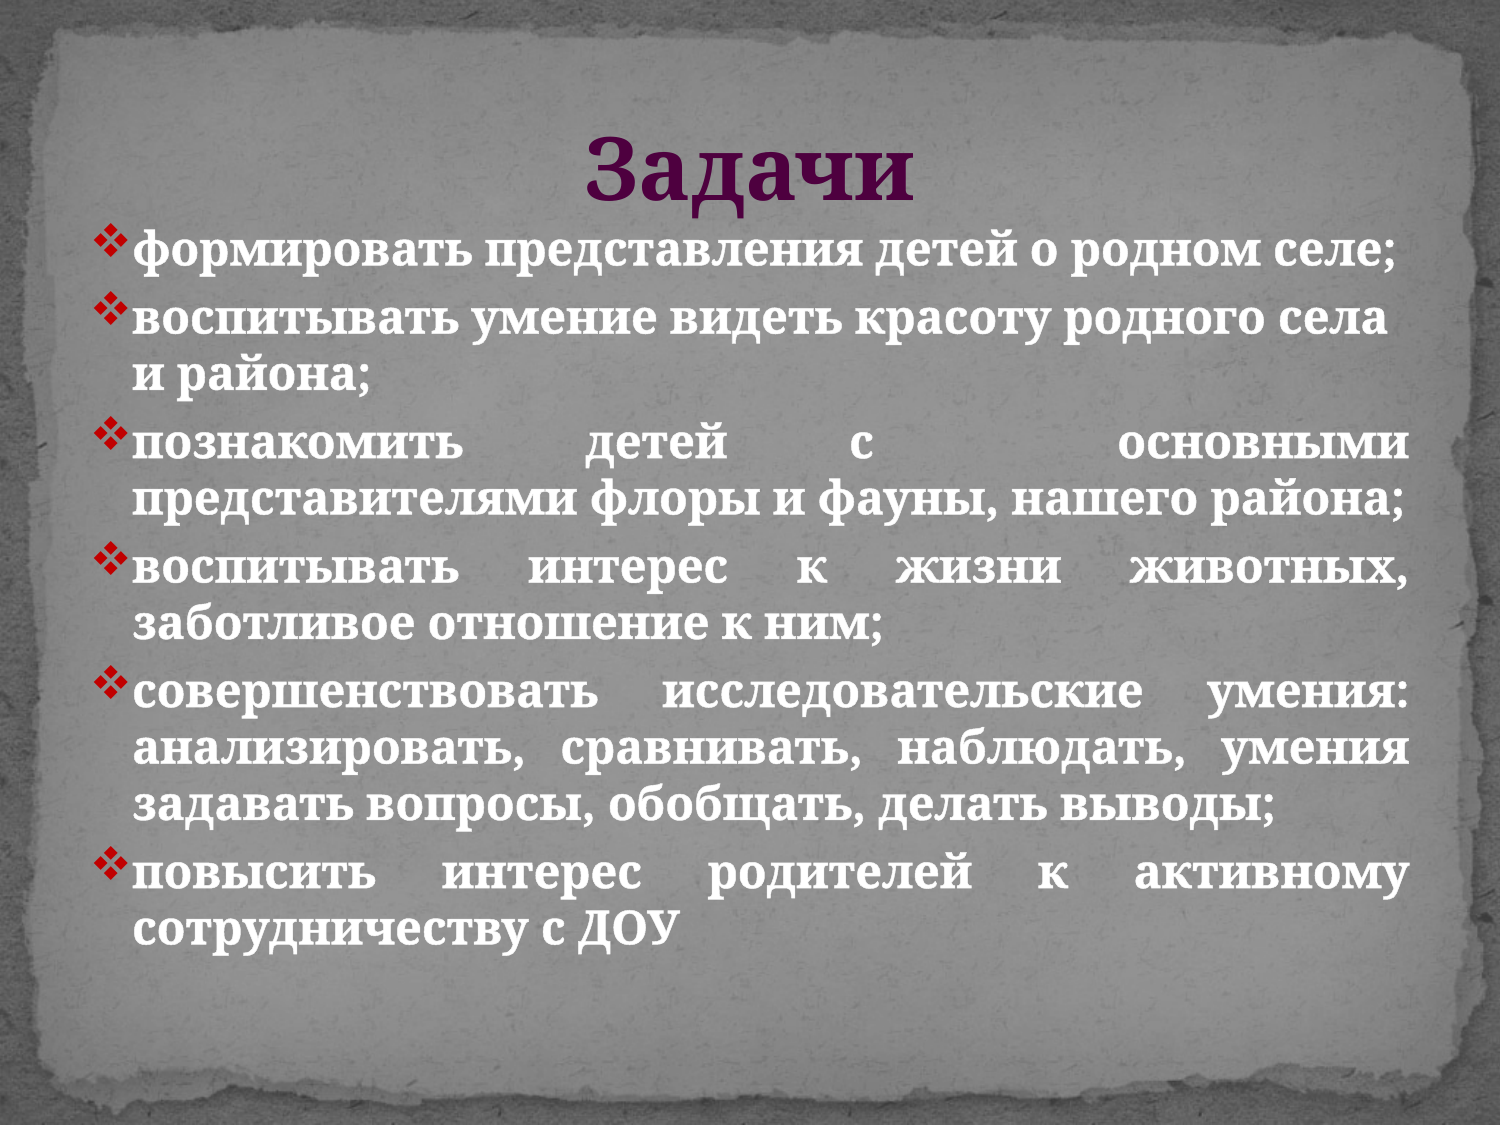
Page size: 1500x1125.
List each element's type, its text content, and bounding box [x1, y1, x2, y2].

list формировать представления детей о родном селе; воспитывать умение видеть красоту родного села и района; познакомить детей с основными представителями флоры и фауны, нашего района; воспитывать интерес к жизни животных, заботливое отношение к ним; совершенствовать исследовательские умения: анализировать, сравнивать, наблюдать, умения задавать вопросы, обобщать, делать выводы; повысить интерес родителей к активному сотрудничеству с ДОУ [75, 225, 1425, 1055]
title Задачи [74, 58, 1425, 225]
